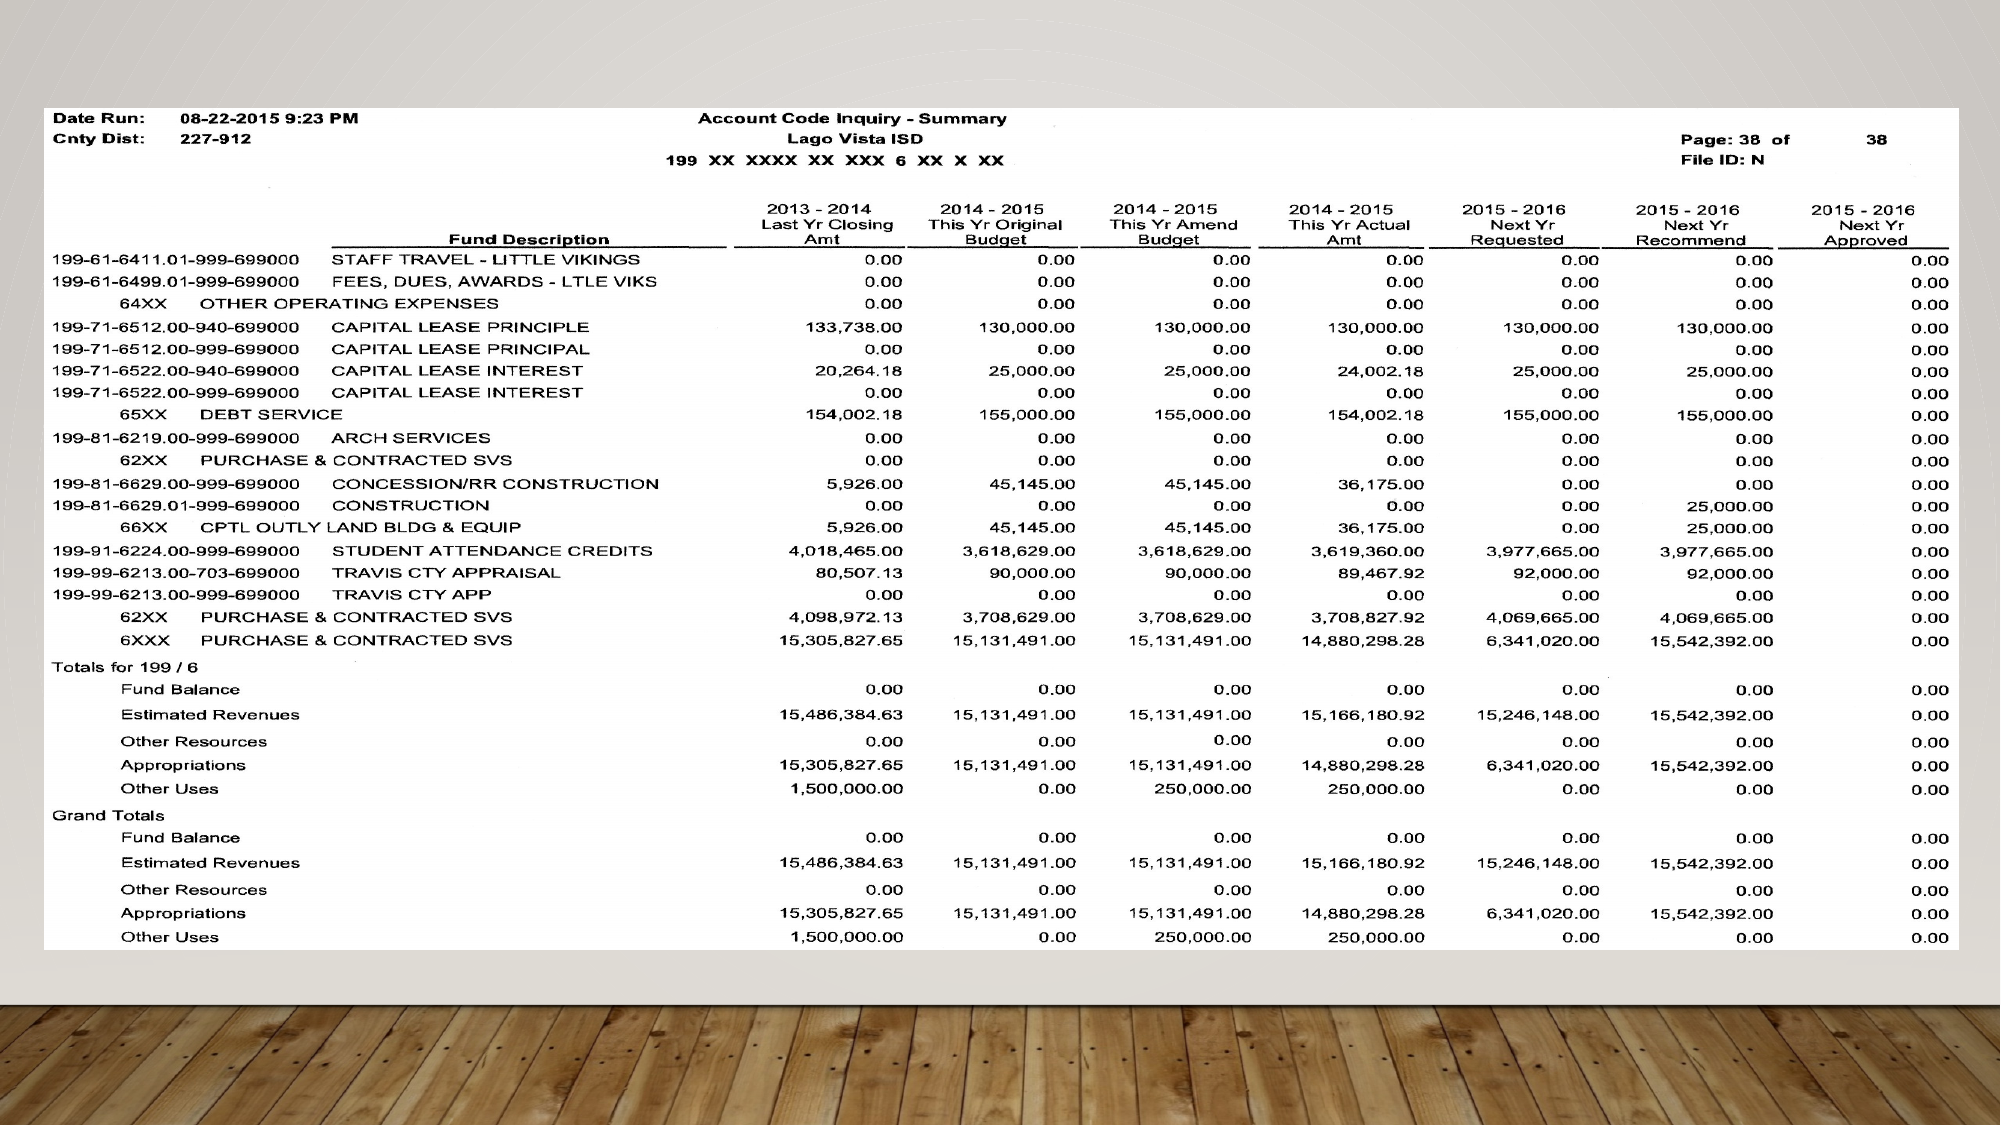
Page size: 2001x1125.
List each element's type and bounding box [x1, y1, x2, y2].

picture [0, 1005, 2000, 1125]
list [44, 108, 1959, 951]
